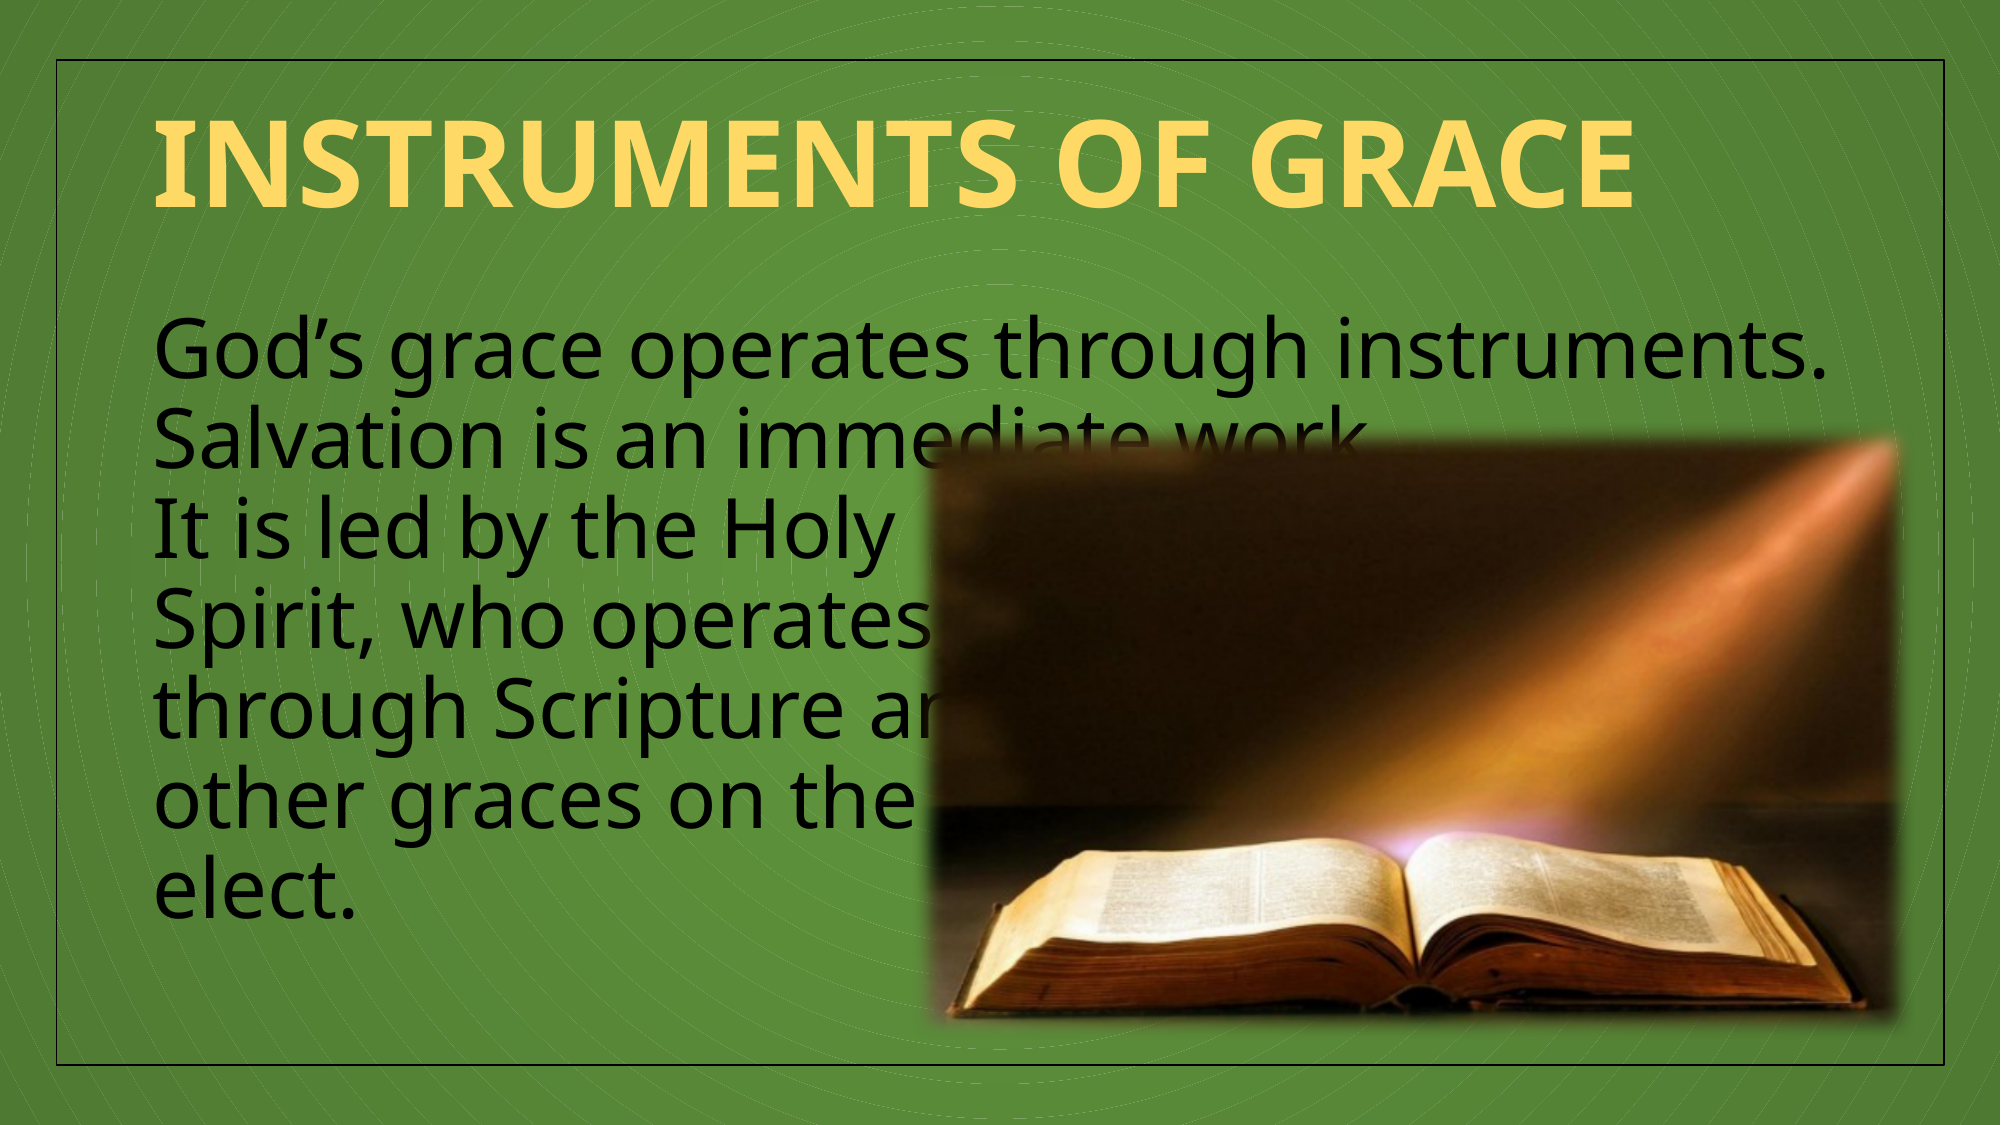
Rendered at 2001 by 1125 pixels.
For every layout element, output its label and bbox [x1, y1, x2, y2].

text_box [56, 59, 1944, 1066]
picture [911, 421, 1916, 1041]
